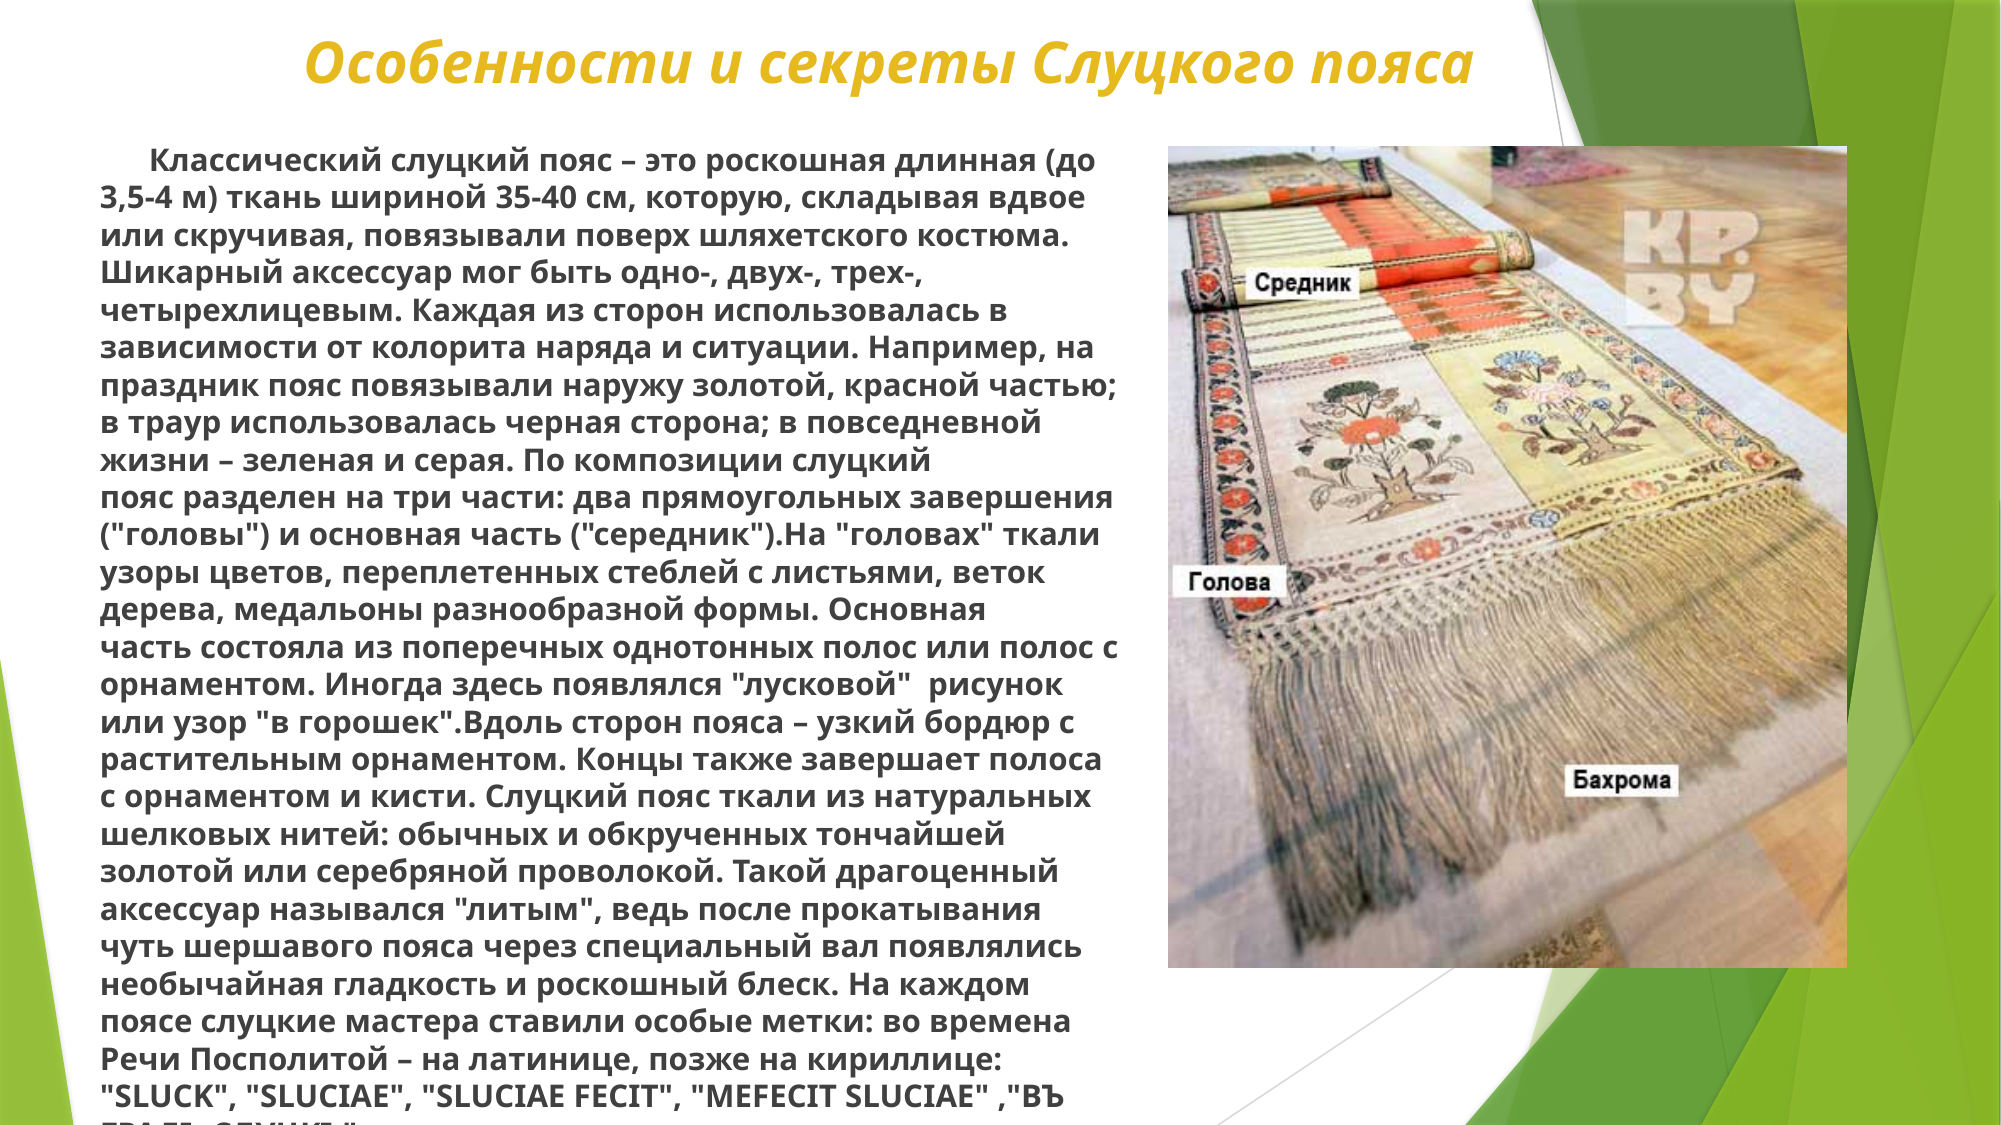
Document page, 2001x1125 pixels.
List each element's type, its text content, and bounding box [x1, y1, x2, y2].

list Классический слуцкий пояс – это роскошная длинная (до 3,5-4 м) ткань шириной 35-40 см, которую, складывая вдвое или скручивая, повязывали поверх шляхетского костюма. Шикарный аксессуар мог быть одно-, двух-, трех-, четырехлицевым. Каждая из сторон использовалась в зависимости от колорита наряда и ситуации. Например, на праздник пояс повязывали наружу золотой, красной частью; в траур использовалась черная сторона; в повседневной жизни – зеленая и серая. По композиции слуцкий пояс разделен на три части: два прямоугольных завершения ("головы") и основная часть ("середник").На "головах" ткали узоры цветов, переплетенных стеблей с листьями, веток дерева, медальоны разнообразной формы. Основная часть состояла из поперечных однотонных полос или полос с орнаментом. Иногда здесь появлялся "лусковой" рисунок или узор "в горошек".Вдоль сторон пояса – узкий бордюр с растительным орнаментом. Концы также завершает полоса с орнаментом и кисти. Слуцкий пояс ткали из натуральных шелковых нитей: обычных и обкрученных тончайшей золотой или серебряной проволокой. Такой драгоценный аксессуар назывался "литым", ведь после прокатывания чуть шершавого пояса через специальный вал появлялись необычайная гладкость и роскошный блеск. На каждом поясе слуцкие мастера ставили особые метки: во времена Речи Посполитой – на латинице, позже на кириллице: "SLUCK", "SLUCIAE", "SLUCIAE FECIT", "MEFECIT SLUCIAE" ,"ВЪ ГРАДЪ СЛУЦКЪ"… [28, 132, 1141, 1110]
title Особенности и секреты Слуцкого пояса [289, 18, 1690, 175]
picture [1167, 145, 1847, 969]
